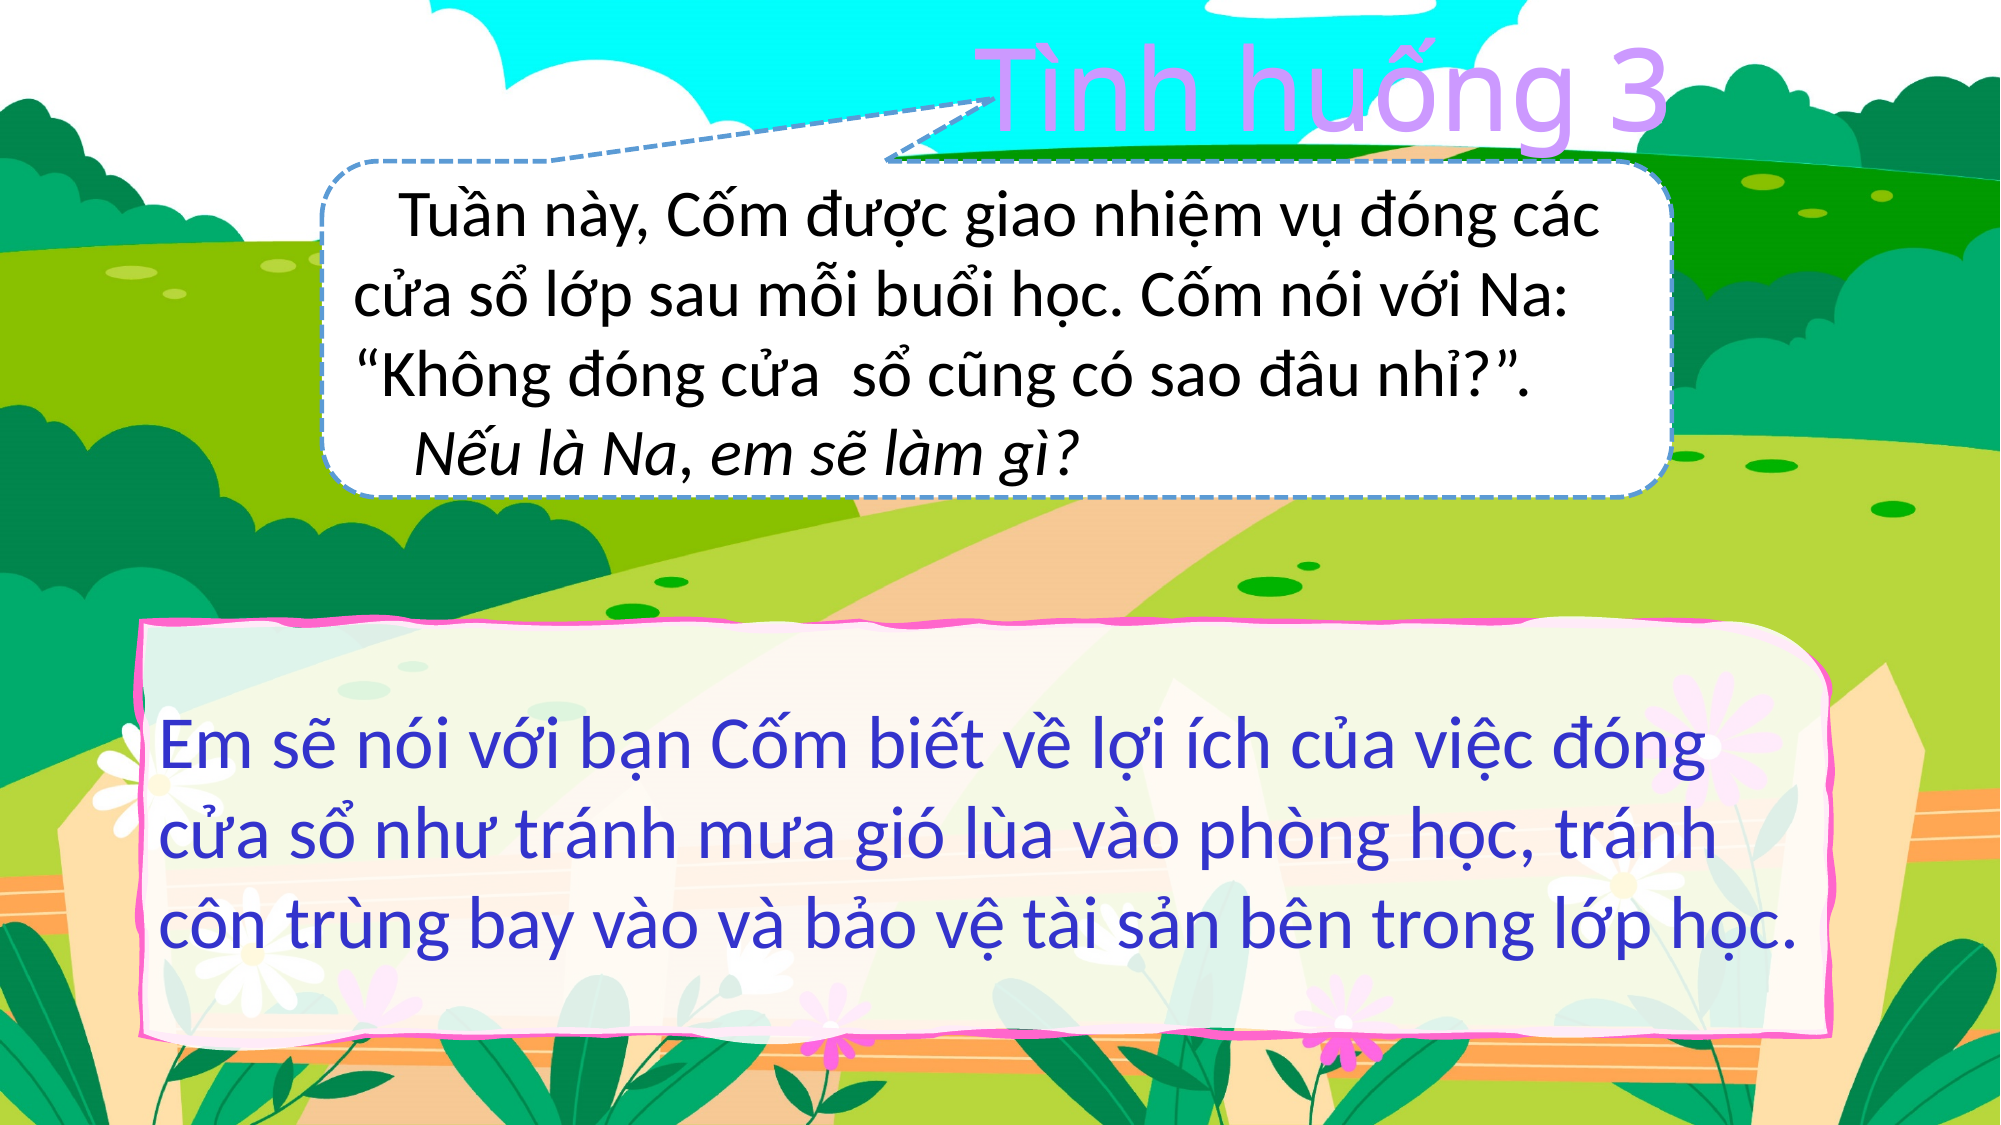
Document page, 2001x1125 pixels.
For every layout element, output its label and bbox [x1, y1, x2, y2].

text_box [627, 9, 2000, 164]
picture [0, 0, 2000, 1125]
